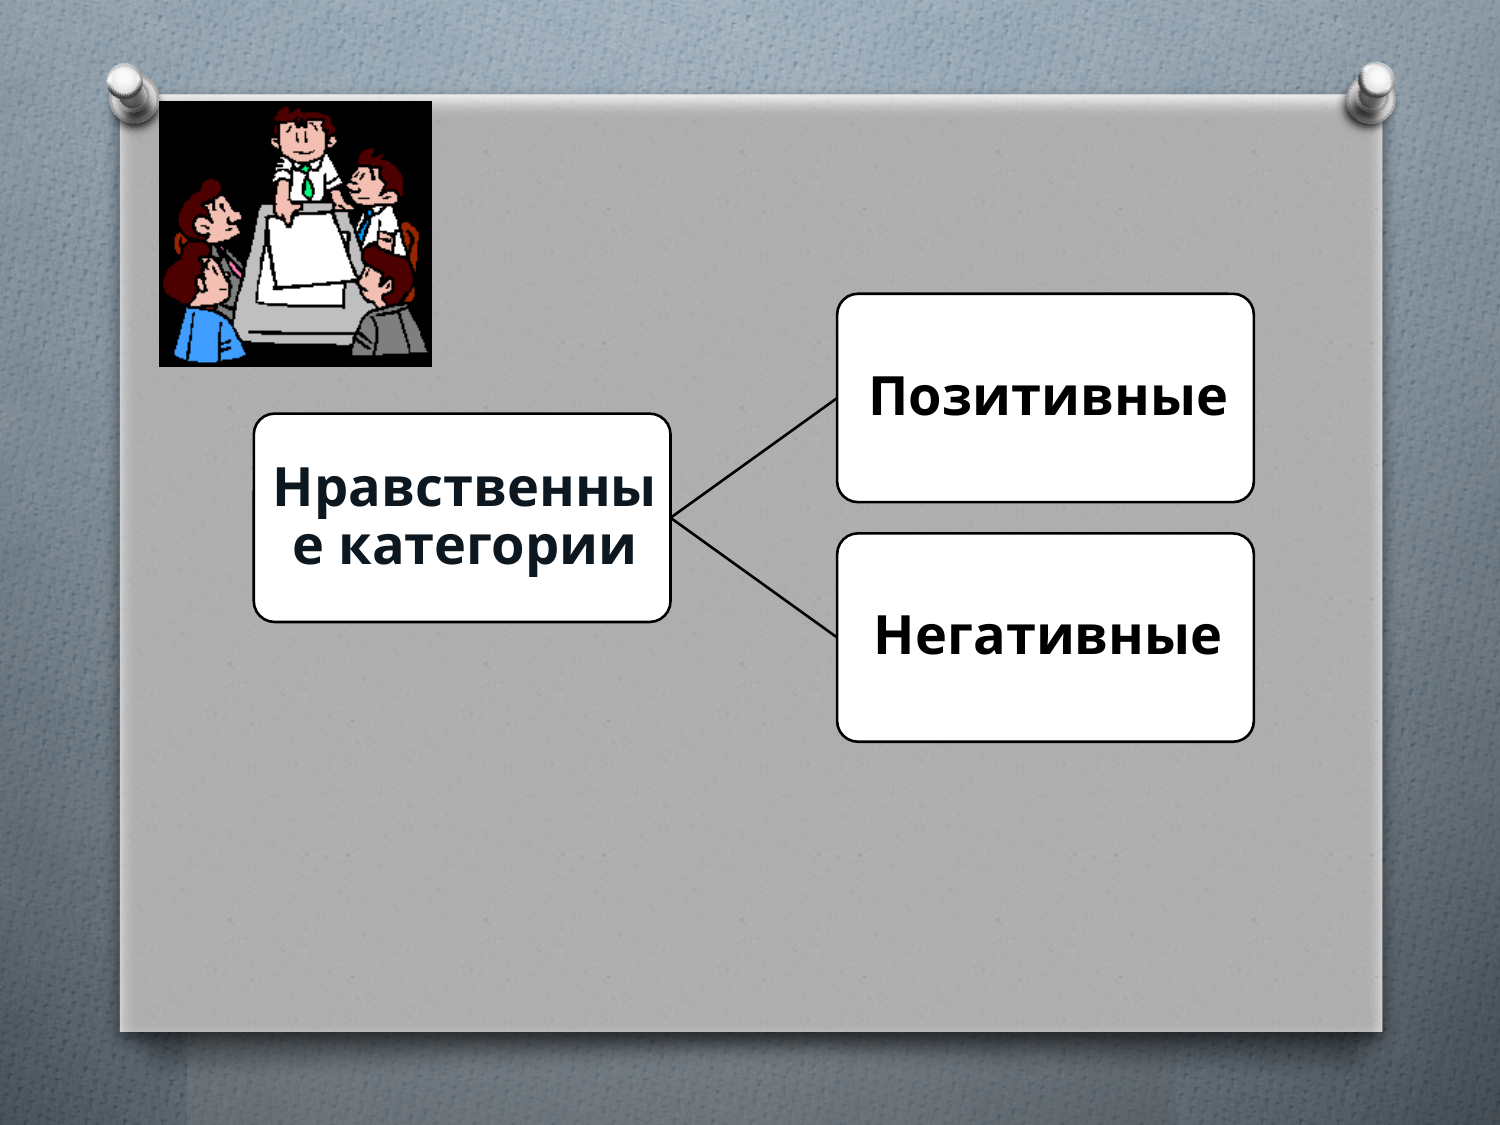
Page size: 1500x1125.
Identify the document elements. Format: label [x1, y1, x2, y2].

picture [1317, 35, 1439, 156]
text_box [253, 184, 1255, 852]
picture [75, 29, 432, 367]
